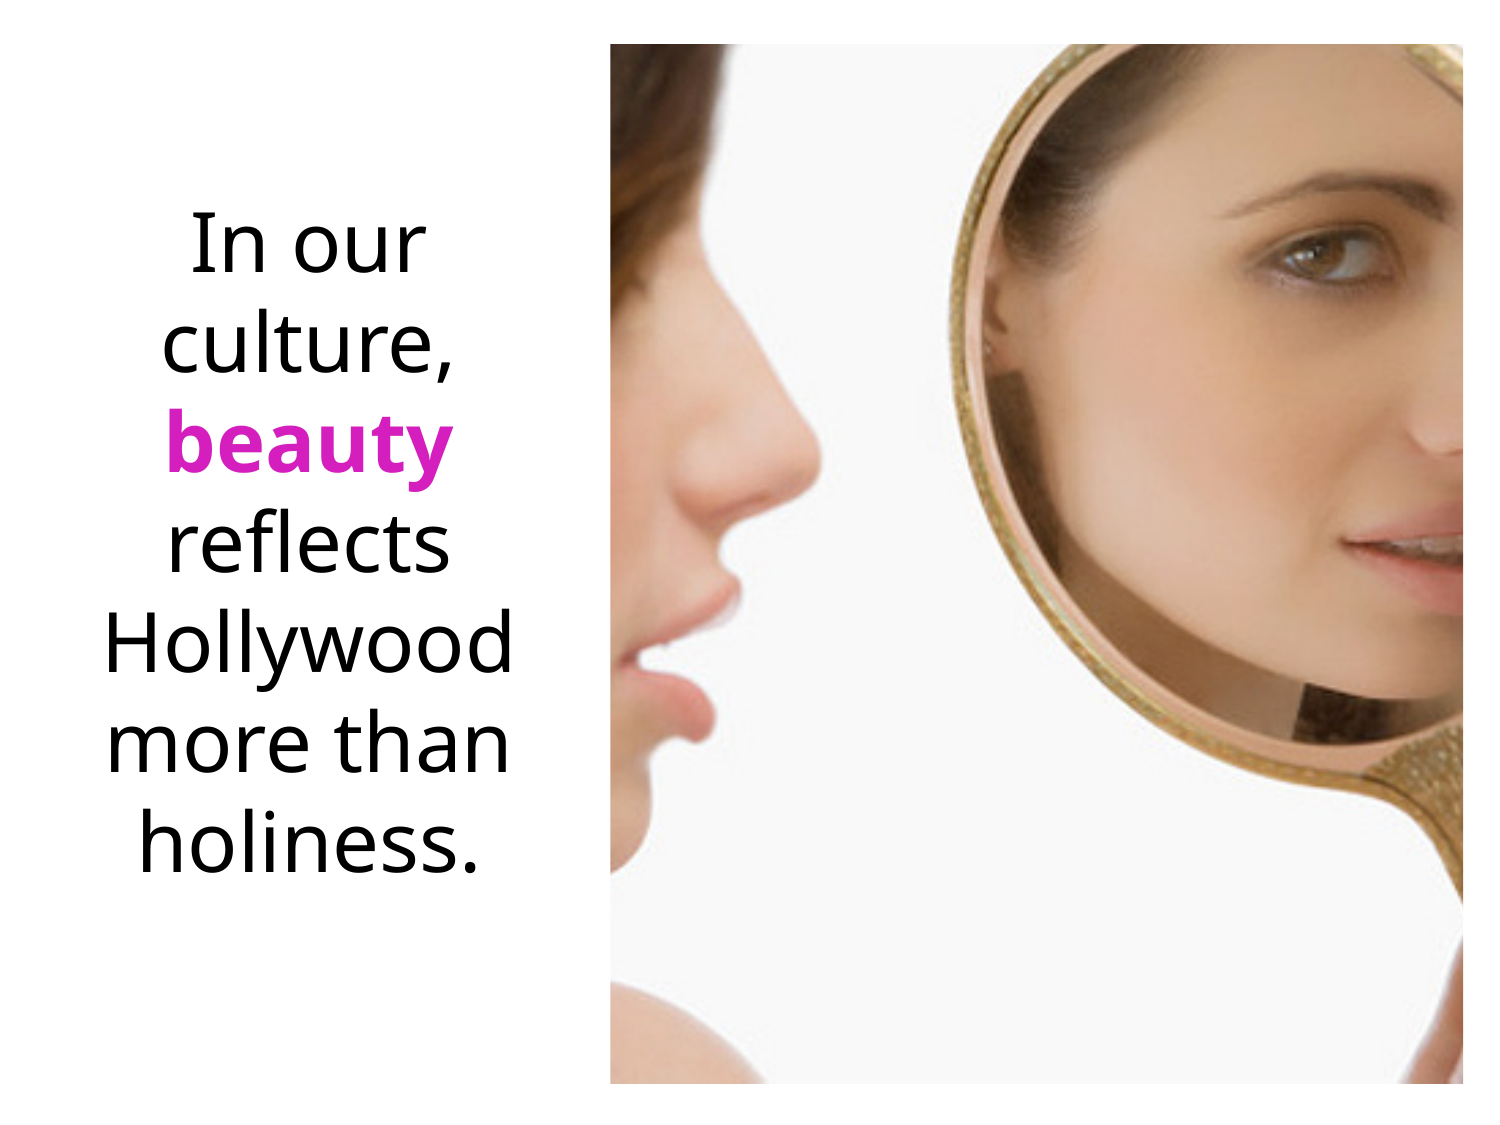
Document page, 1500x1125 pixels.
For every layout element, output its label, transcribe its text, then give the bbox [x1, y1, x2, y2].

list In our culture, beauty reflects Hollywood more than holiness. [38, 181, 580, 952]
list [610, 44, 1464, 1084]
